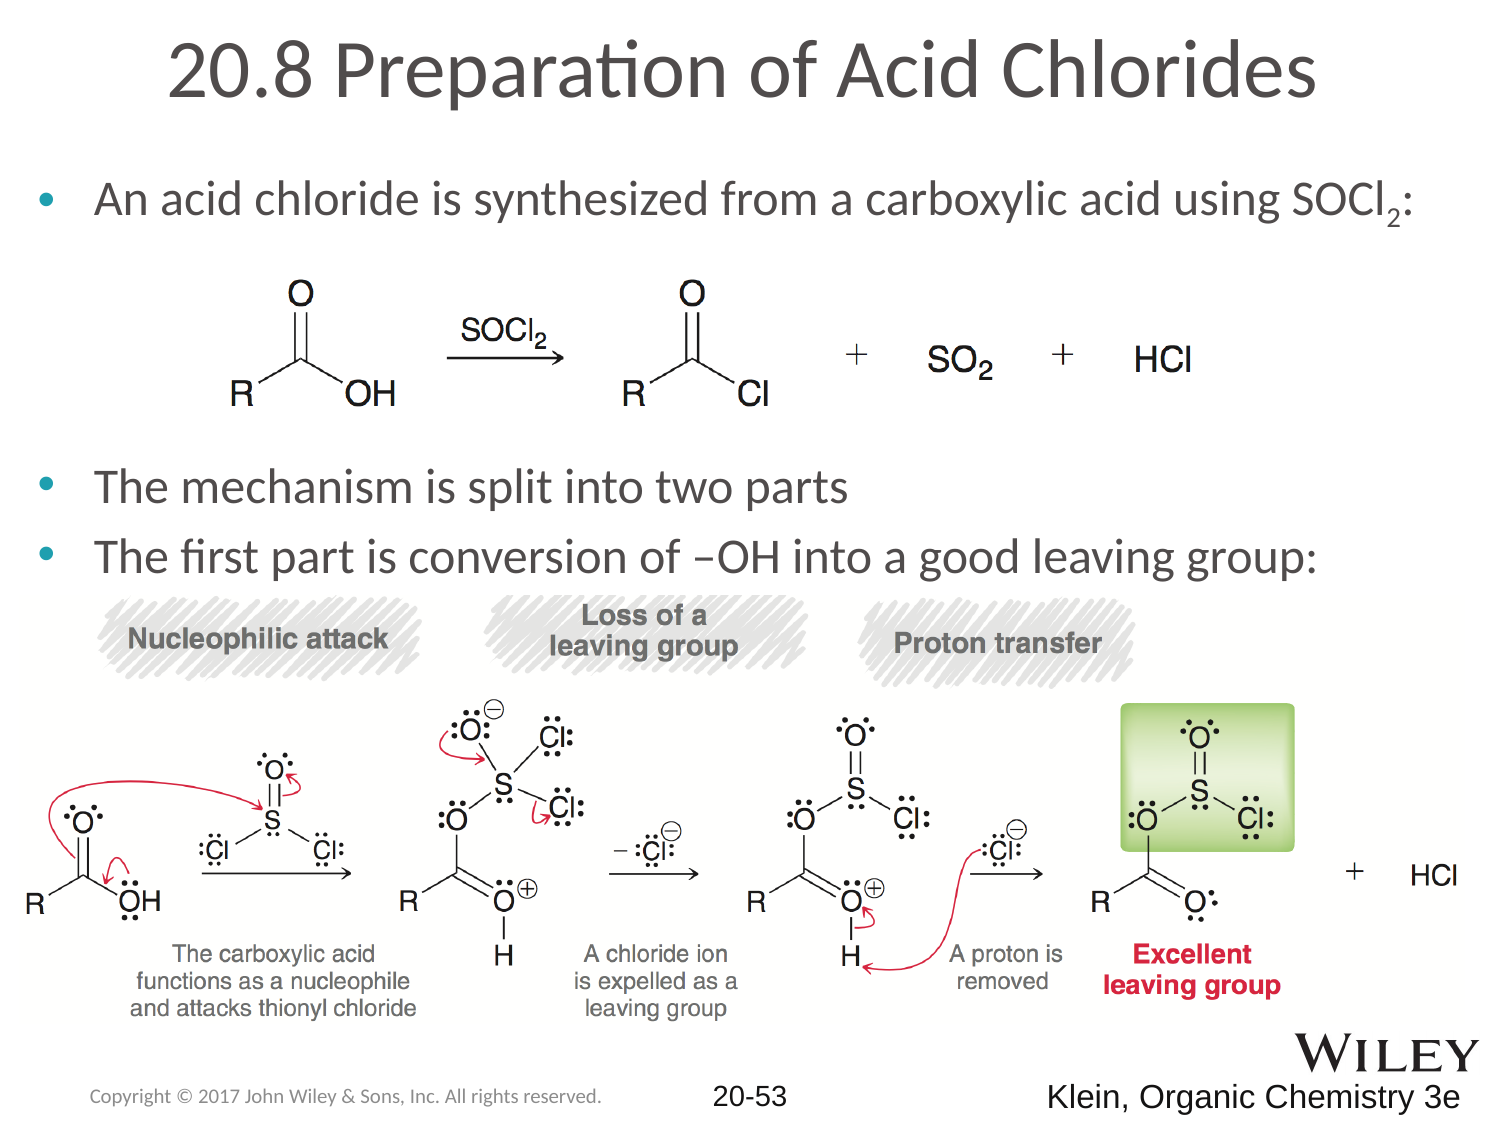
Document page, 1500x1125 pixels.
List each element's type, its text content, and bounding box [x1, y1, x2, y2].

picture [1292, 1031, 1480, 1065]
list An acid chloride is synthesized from a carboxylic acid using SOCl2: The mechanism is split into two parts The first part is conversion of –OH into a good leaving group: [22, 157, 1445, 594]
title 20.8 Preparation of Acid Chlorides [19, 0, 1467, 130]
footer Klein, Organic Chemistry 3e [1010, 1065, 1486, 1125]
slide_number Copyright © 2017 John Wiley & Sons, Inc. All rights reserved. [75, 1065, 618, 1125]
picture [217, 272, 1208, 420]
picture [19, 595, 1465, 1024]
slide_number 20-53 [618, 1065, 882, 1125]
